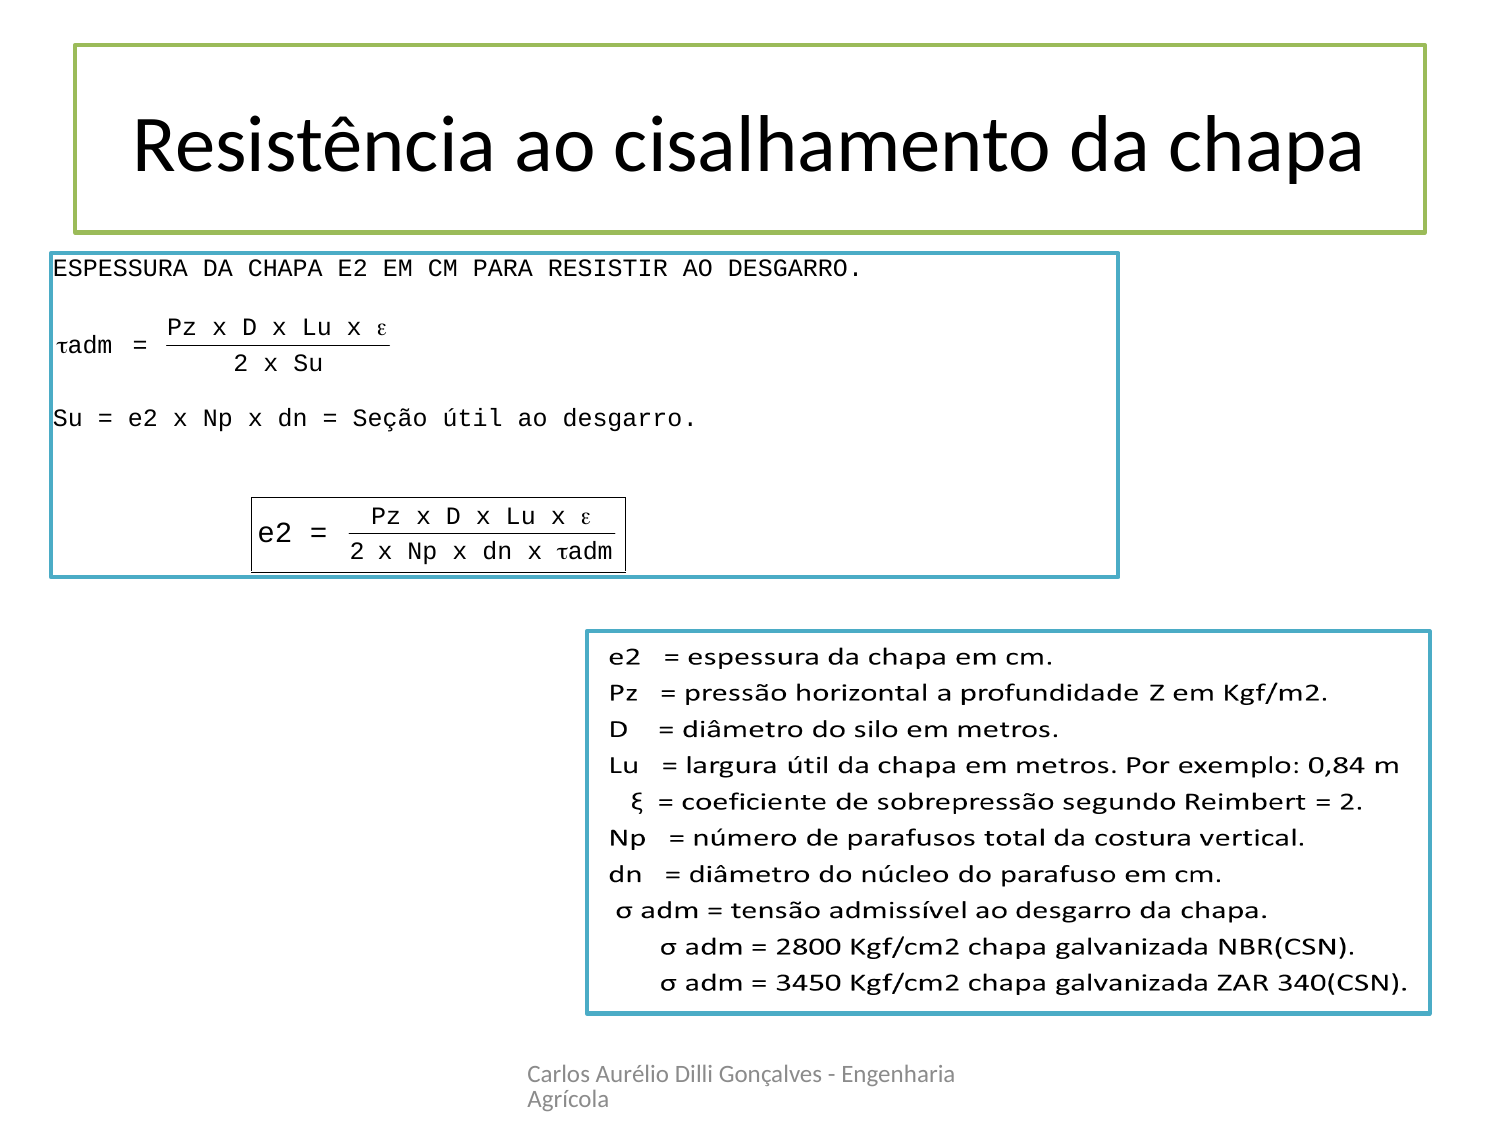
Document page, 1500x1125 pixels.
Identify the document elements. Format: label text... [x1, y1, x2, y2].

footer Carlos Aurélio Dilli Gonçalves - Engenharia Agrícola [512, 1042, 988, 1103]
picture [588, 633, 1428, 1012]
title Resistência ao cisalhamento da chapa [73, 43, 1427, 235]
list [52, 255, 1117, 576]
